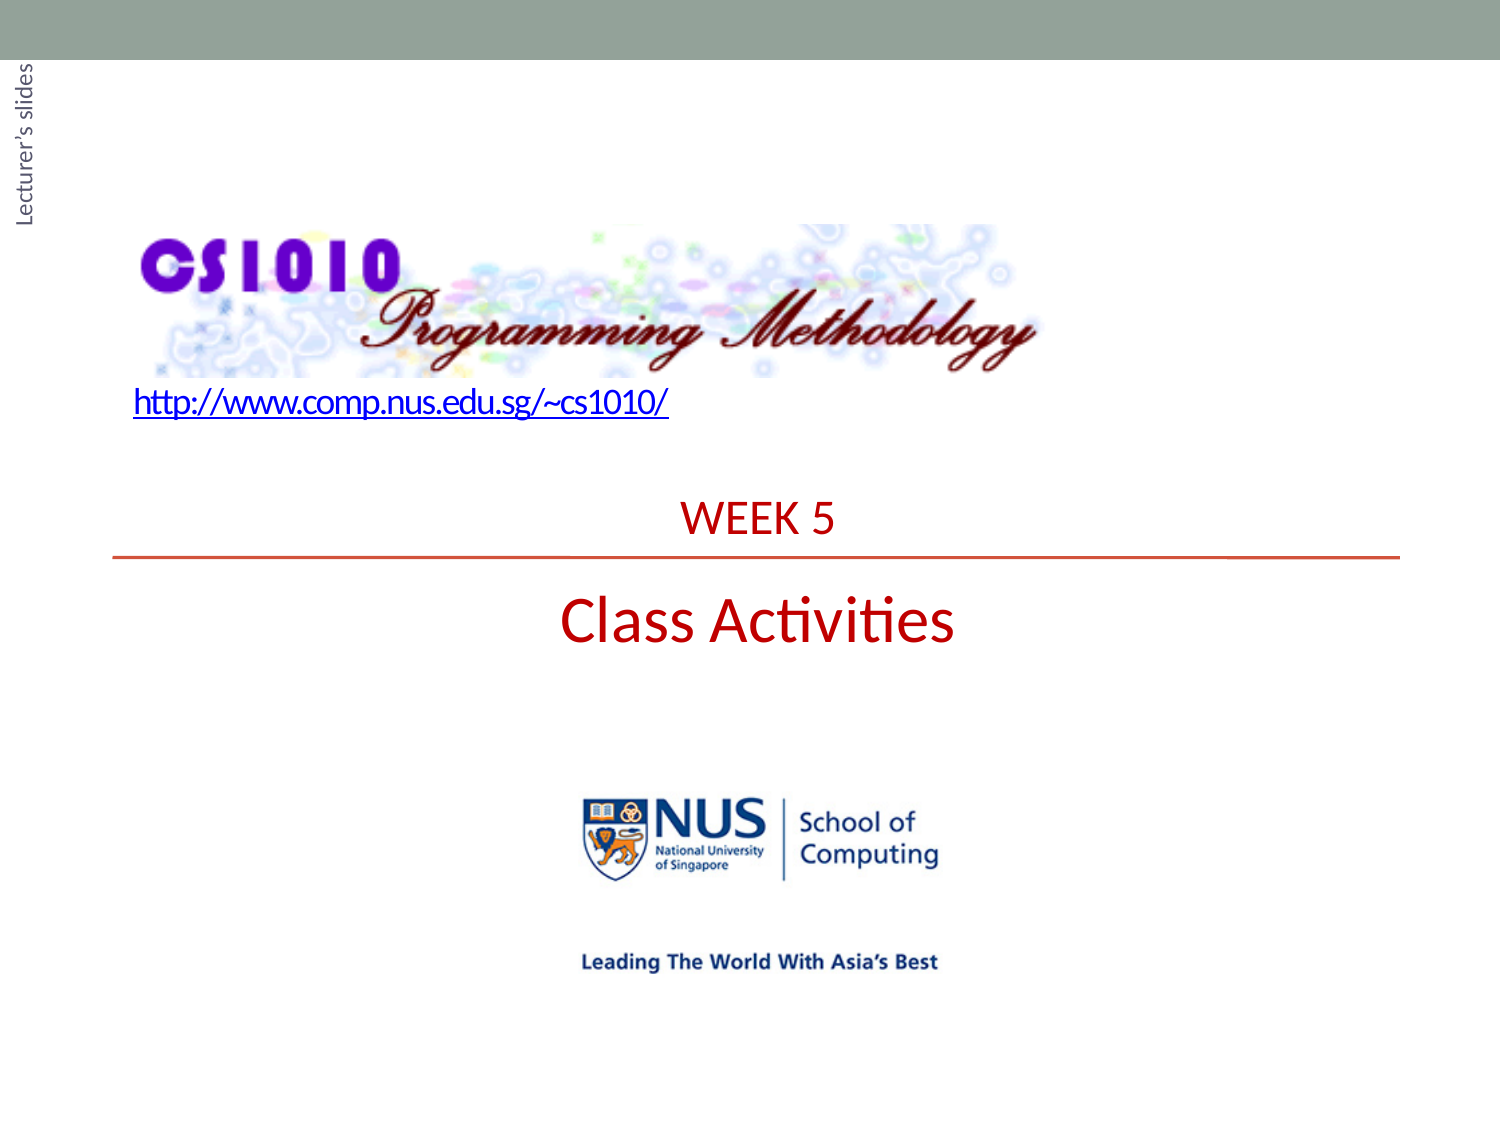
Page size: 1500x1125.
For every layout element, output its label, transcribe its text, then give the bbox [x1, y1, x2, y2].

picture [122, 224, 1056, 378]
text_box Lecturer’s slides [0, 62, 61, 242]
title http://www.comp.nus.edu.sg/~cs1010/ [118, 369, 775, 430]
picture [557, 770, 960, 978]
text_box Class Activities [173, 567, 1344, 663]
text_box WEEK 5 [576, 477, 941, 553]
